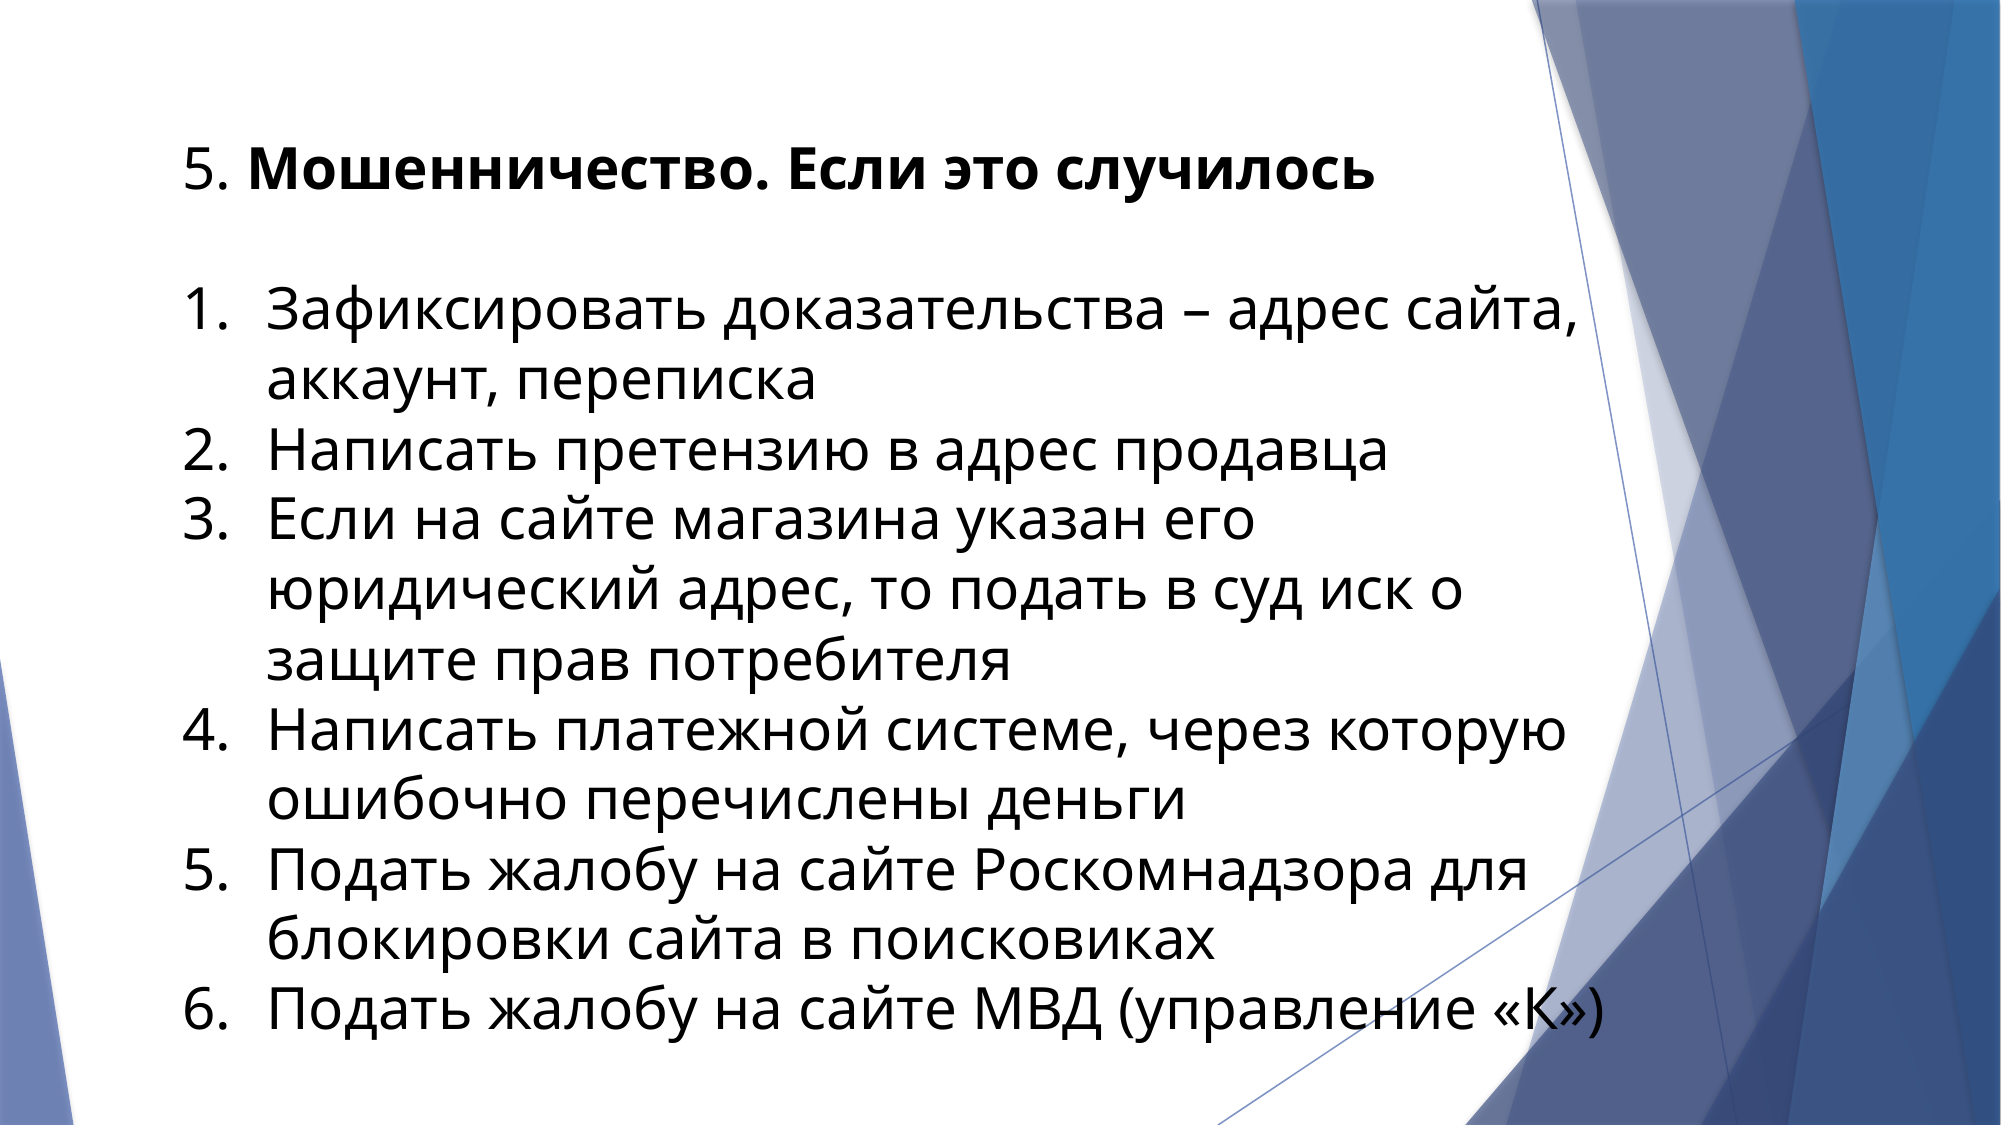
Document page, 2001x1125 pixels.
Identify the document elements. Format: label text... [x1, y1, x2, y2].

text_box 5. Мошенничество. Если это случилось Зафиксировать доказательства – адрес сайта, аккаунт, переписка Написать претензию в адрес продавца Если на сайте магазина указан его юридический адрес, то подать в суд иск о защите прав потребителя Написать платежной системе, через которую ошибочно перечислены деньги Подать жалобу на сайте Роскомнадзора для блокировки сайта в поисковиках Подать жалобу на сайте МВД (управление «К») [167, 124, 1647, 1049]
